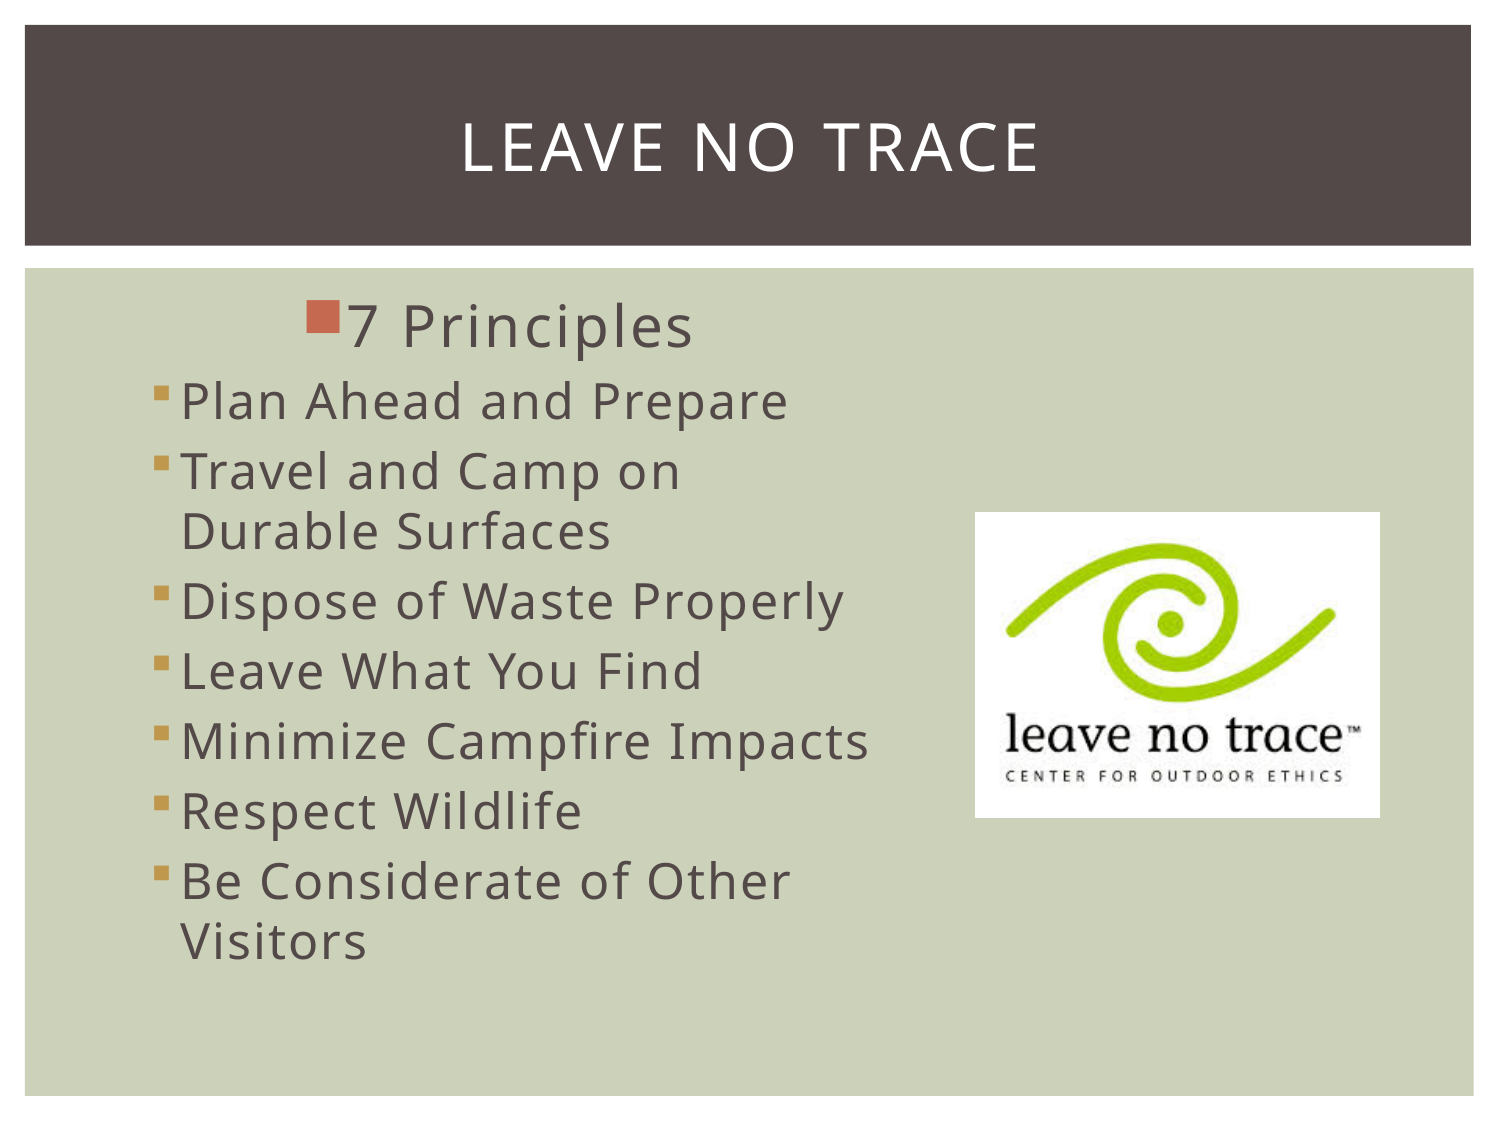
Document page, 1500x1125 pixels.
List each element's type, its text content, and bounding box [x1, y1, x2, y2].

title Leave No Trace [62, 58, 1438, 232]
list 7 Principles Plan Ahead and Prepare Travel and Camp on Durable Surfaces Dispose of Waste Properly Leave What You Find Minimize Campfire Impacts Respect Wildlife Be Considerate of Other Visitors [75, 281, 913, 1005]
picture [974, 512, 1380, 818]
